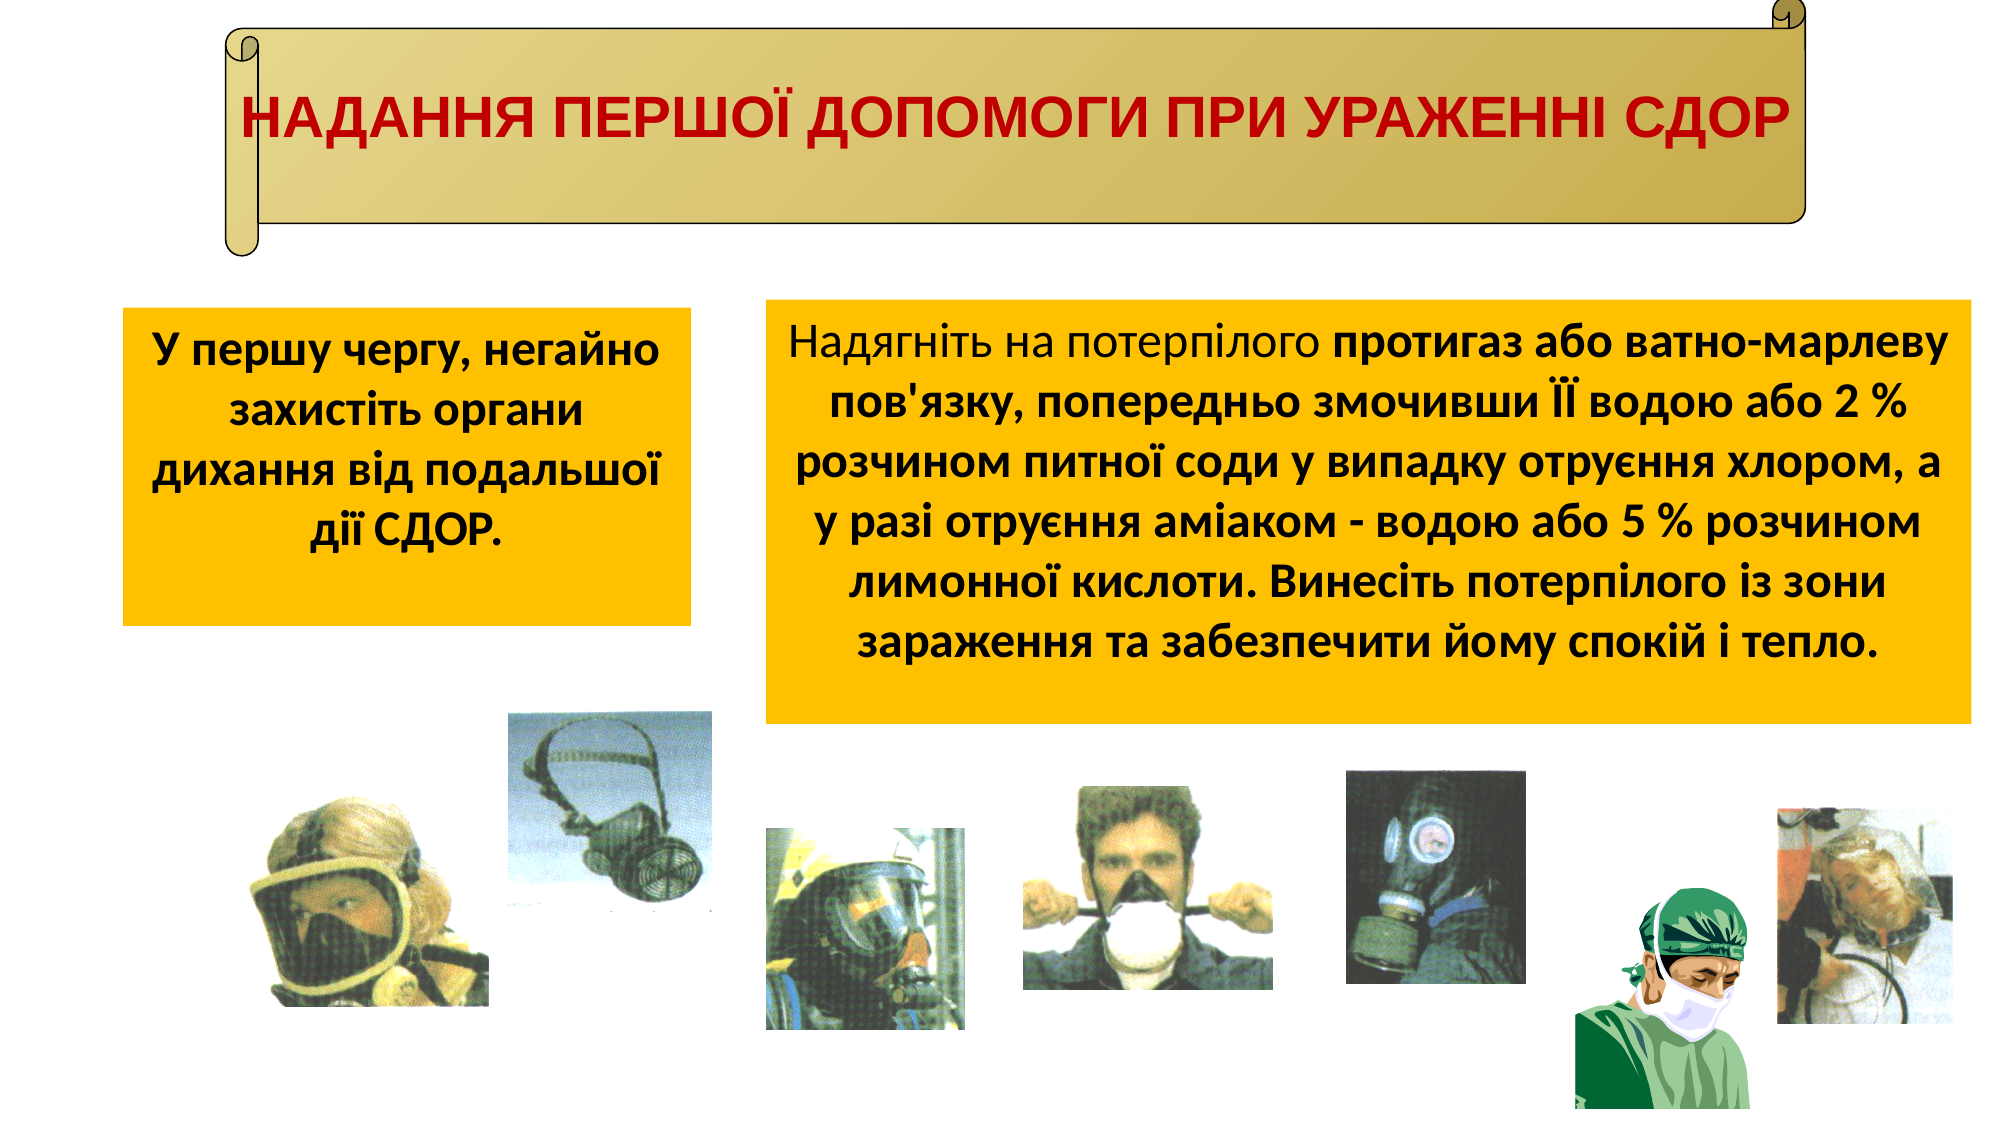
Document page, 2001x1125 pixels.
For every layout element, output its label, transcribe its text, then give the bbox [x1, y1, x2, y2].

picture [1346, 770, 1526, 984]
picture [249, 786, 489, 1007]
picture [1023, 786, 1273, 990]
text_box Надягніть на потерпілого протигаз або ватно-марлеву пов'язку, попередньо змочивши ЇЇ водою або 2 % розчином питної соди у випадку отруєння хлором, а у разі отруєння аміаком - водою або 5 % розчином лимонної кислоти. Винесіть потерпілого із зони зараження та забезпечити йому спокій і тепло. [766, 299, 1972, 724]
text_box [225, 178, 1806, 256]
picture [508, 711, 712, 912]
picture [1575, 888, 1750, 1109]
text_box [225, 0, 1806, 59]
picture [765, 828, 965, 1030]
text_box У першу чергу, негайно захистіть органи дихання від подальшої дії СДОР. [123, 307, 691, 626]
title НАДАННЯ ПЕРШОЇ ДОПОМОГИ ПРИ УРАЖЕННІ СДОР [225, 59, 1831, 178]
picture [1777, 807, 1953, 1024]
